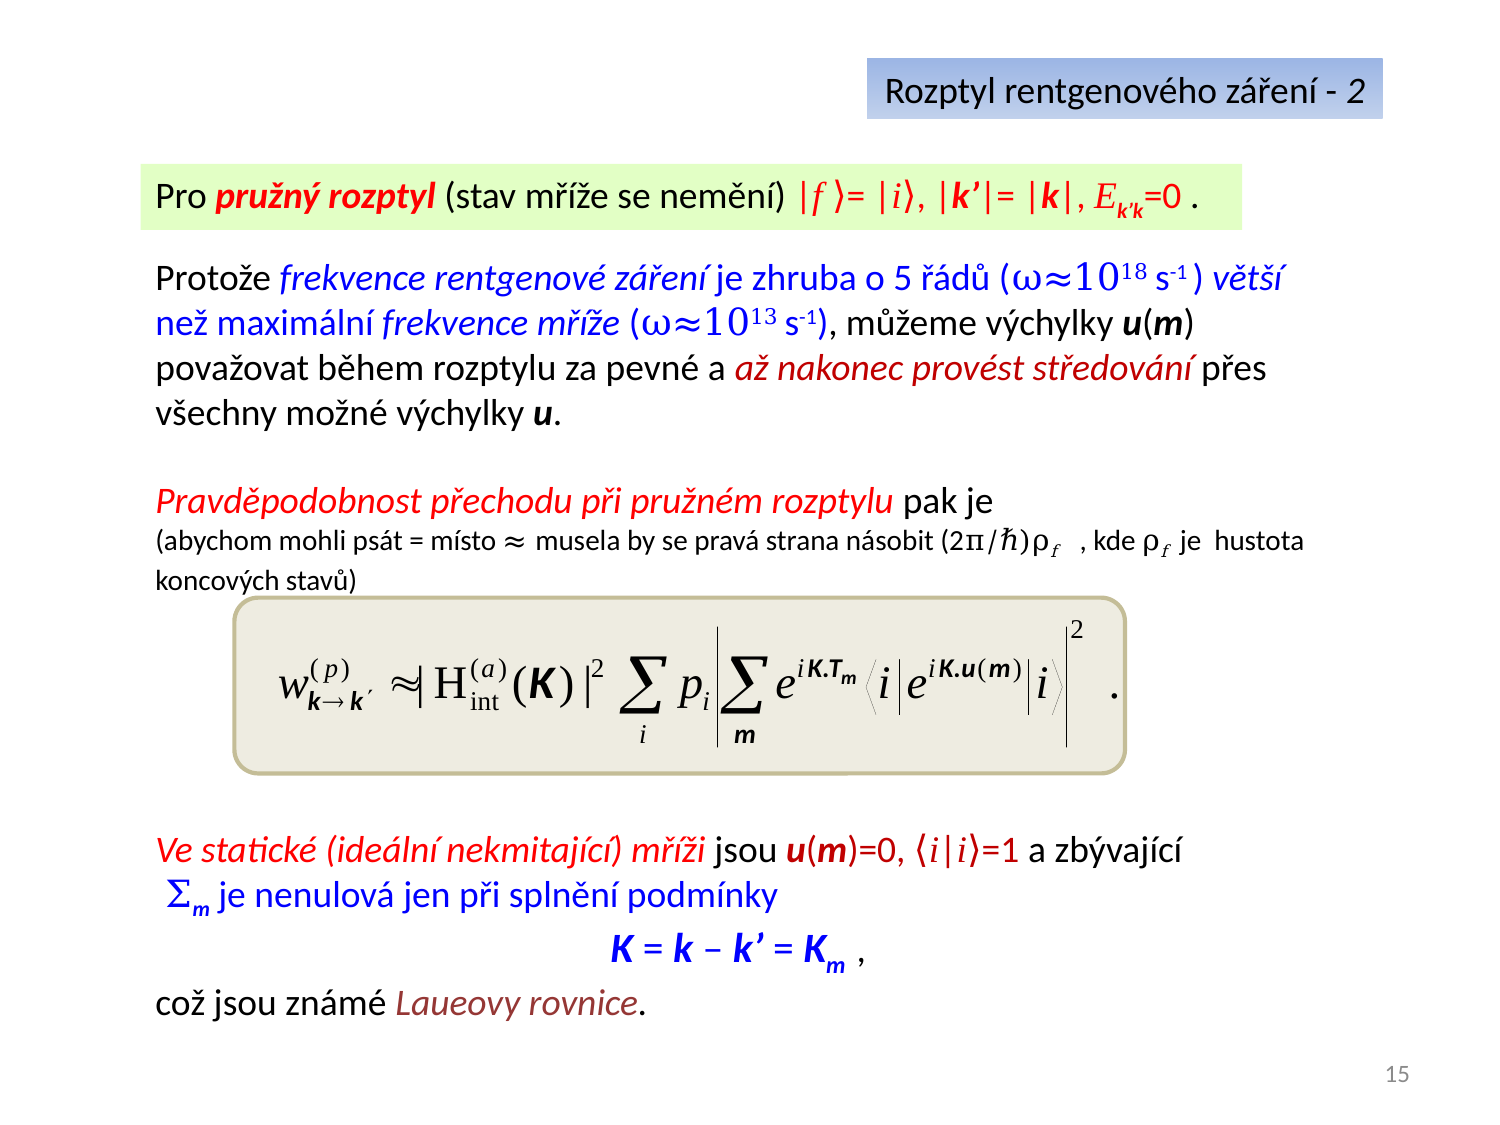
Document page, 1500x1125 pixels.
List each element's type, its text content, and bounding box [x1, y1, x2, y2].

text_box Rozptyl rentgenového záření - 2 [867, 58, 1383, 119]
text_box Ve statické (ideální nekmitající) mříži jsou u(m)=0, ⟨i|i⟩=1 a zbývající Σm je nenulová jen při splnění podmínky K = k – k’ = Km , což jsou známé Laueovy rovnice. [140, 817, 1336, 1031]
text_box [140, 468, 1348, 774]
slide_number 15 [1074, 1042, 1425, 1103]
text_box Protože frekvence rentgenové záření je zhruba o 5 řádů (ω≈1018 s-1 ) větší než maximální frekvence mříže (ω≈1013 s-1), můžeme výchylky u(m) považovat během rozptylu za pevné a až nakonec provést středování přes všechny možné výchylky u. [140, 246, 1325, 441]
text_box Pro pružný rozptyl (stav mříže se nemění) |f ⟩= |i⟩, |k’|= |k|, Ek’k=0 . [140, 163, 1243, 230]
